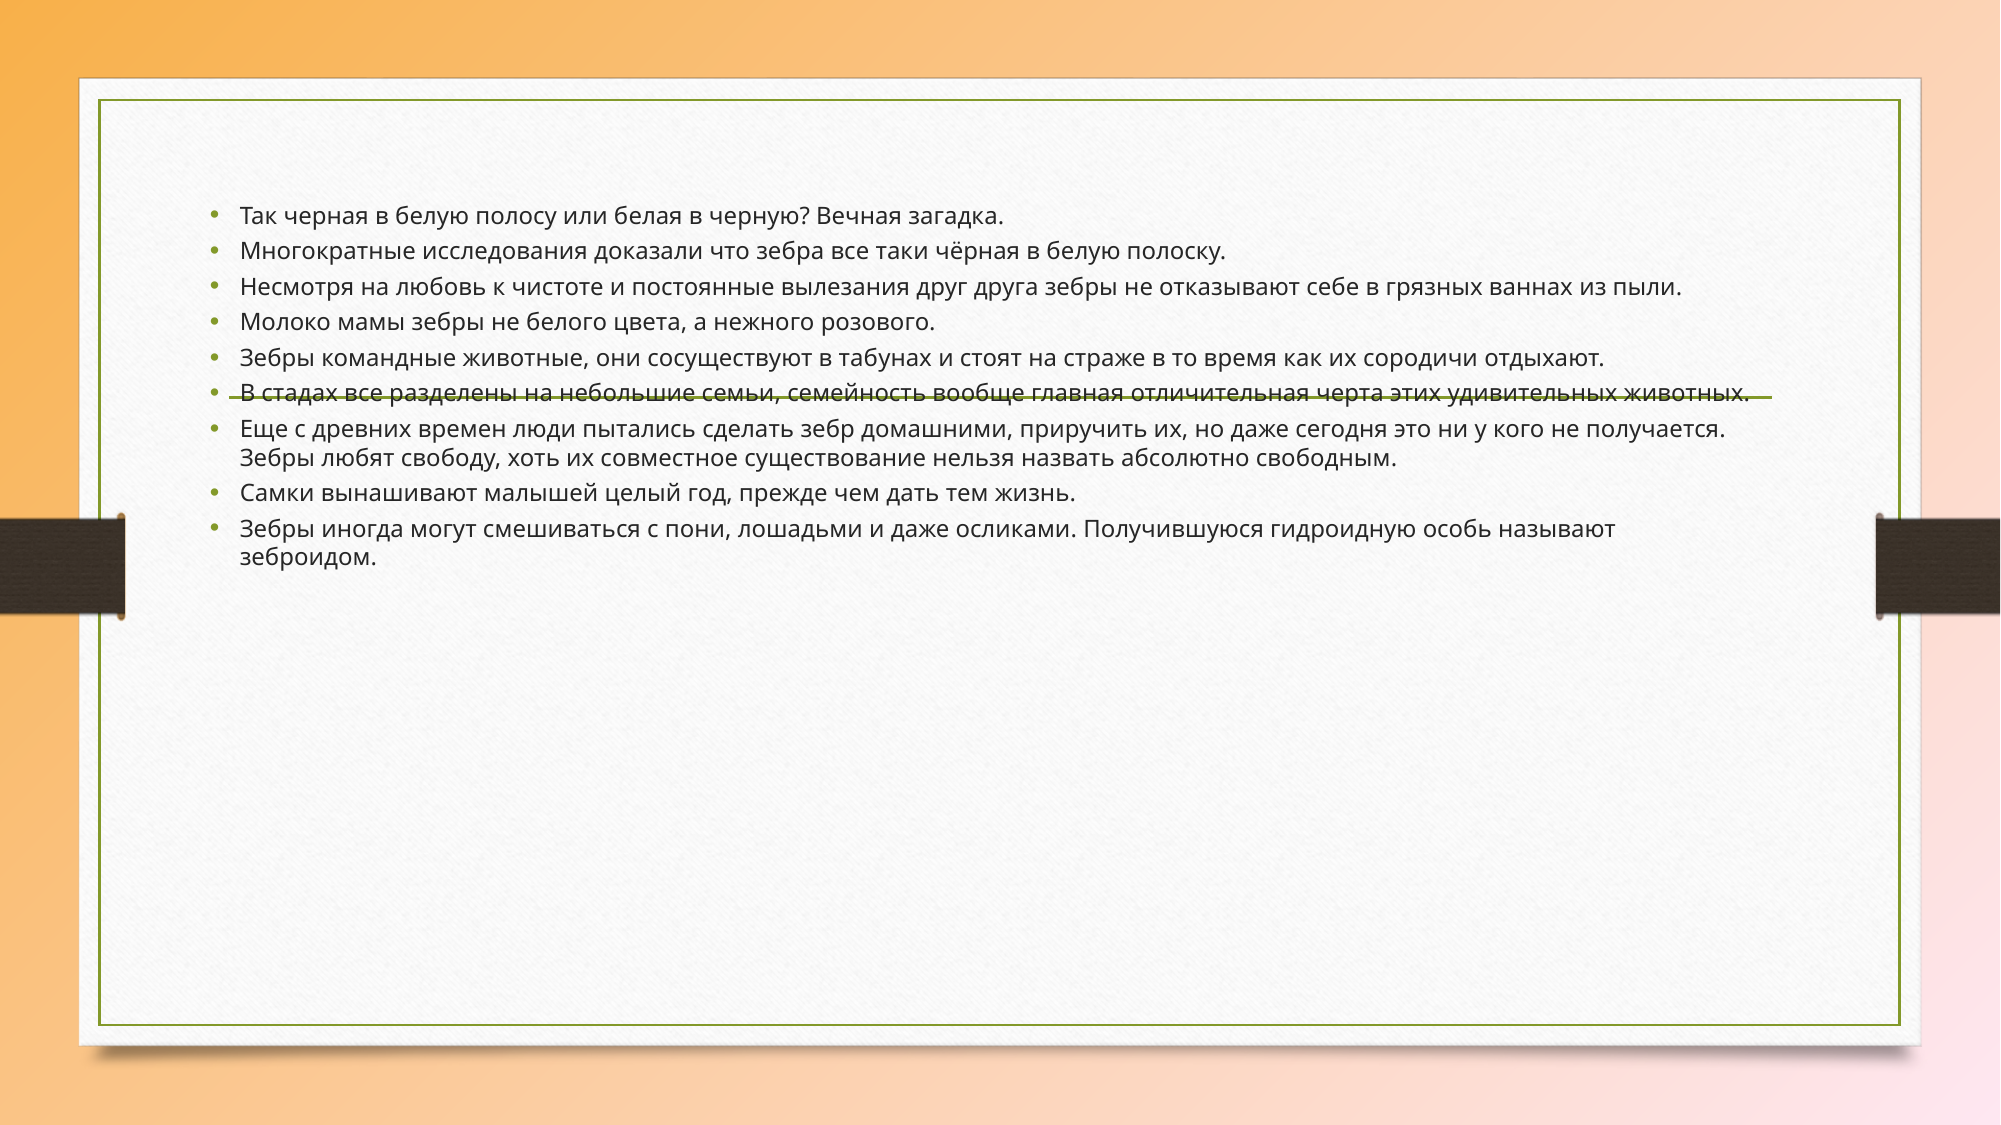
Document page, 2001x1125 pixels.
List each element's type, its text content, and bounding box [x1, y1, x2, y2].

picture [0, 0, 2001, 1125]
list Так черная в белую полосу или белая в черную? Вечная загадка. Многократные исследования доказали что зебра все таки чёрная в белую полоску. Несмотря на любовь к чистоте и постоянные вылезания друг друга зебры не отказывают себе в грязных ваннах из пыли. Молоко мамы зебры не белого цвета, а нежного розового. Зебры командные животные, они сосуществуют в табунах и стоят на страже в то время как их сородичи отдыхают. В стадах все разделены на небольшие семьи, семейность вообще главная отличительная черта этих удивительных животных. Еще с древних времен люди пытались сделать зебр домашними, приручить их, но даже сегодня это ни у кого не получается. Зебры любят свободу, хоть их совместное существование нельзя назвать абсолютно свободным. Самки вынашивают малышей целый год, прежде чем дать тем жизнь. Зебры иногда могут смешиваться с пони, лошадьми и даже осликами. Получившуюся гидроидную особь называют зеброидом. [194, 176, 1770, 721]
